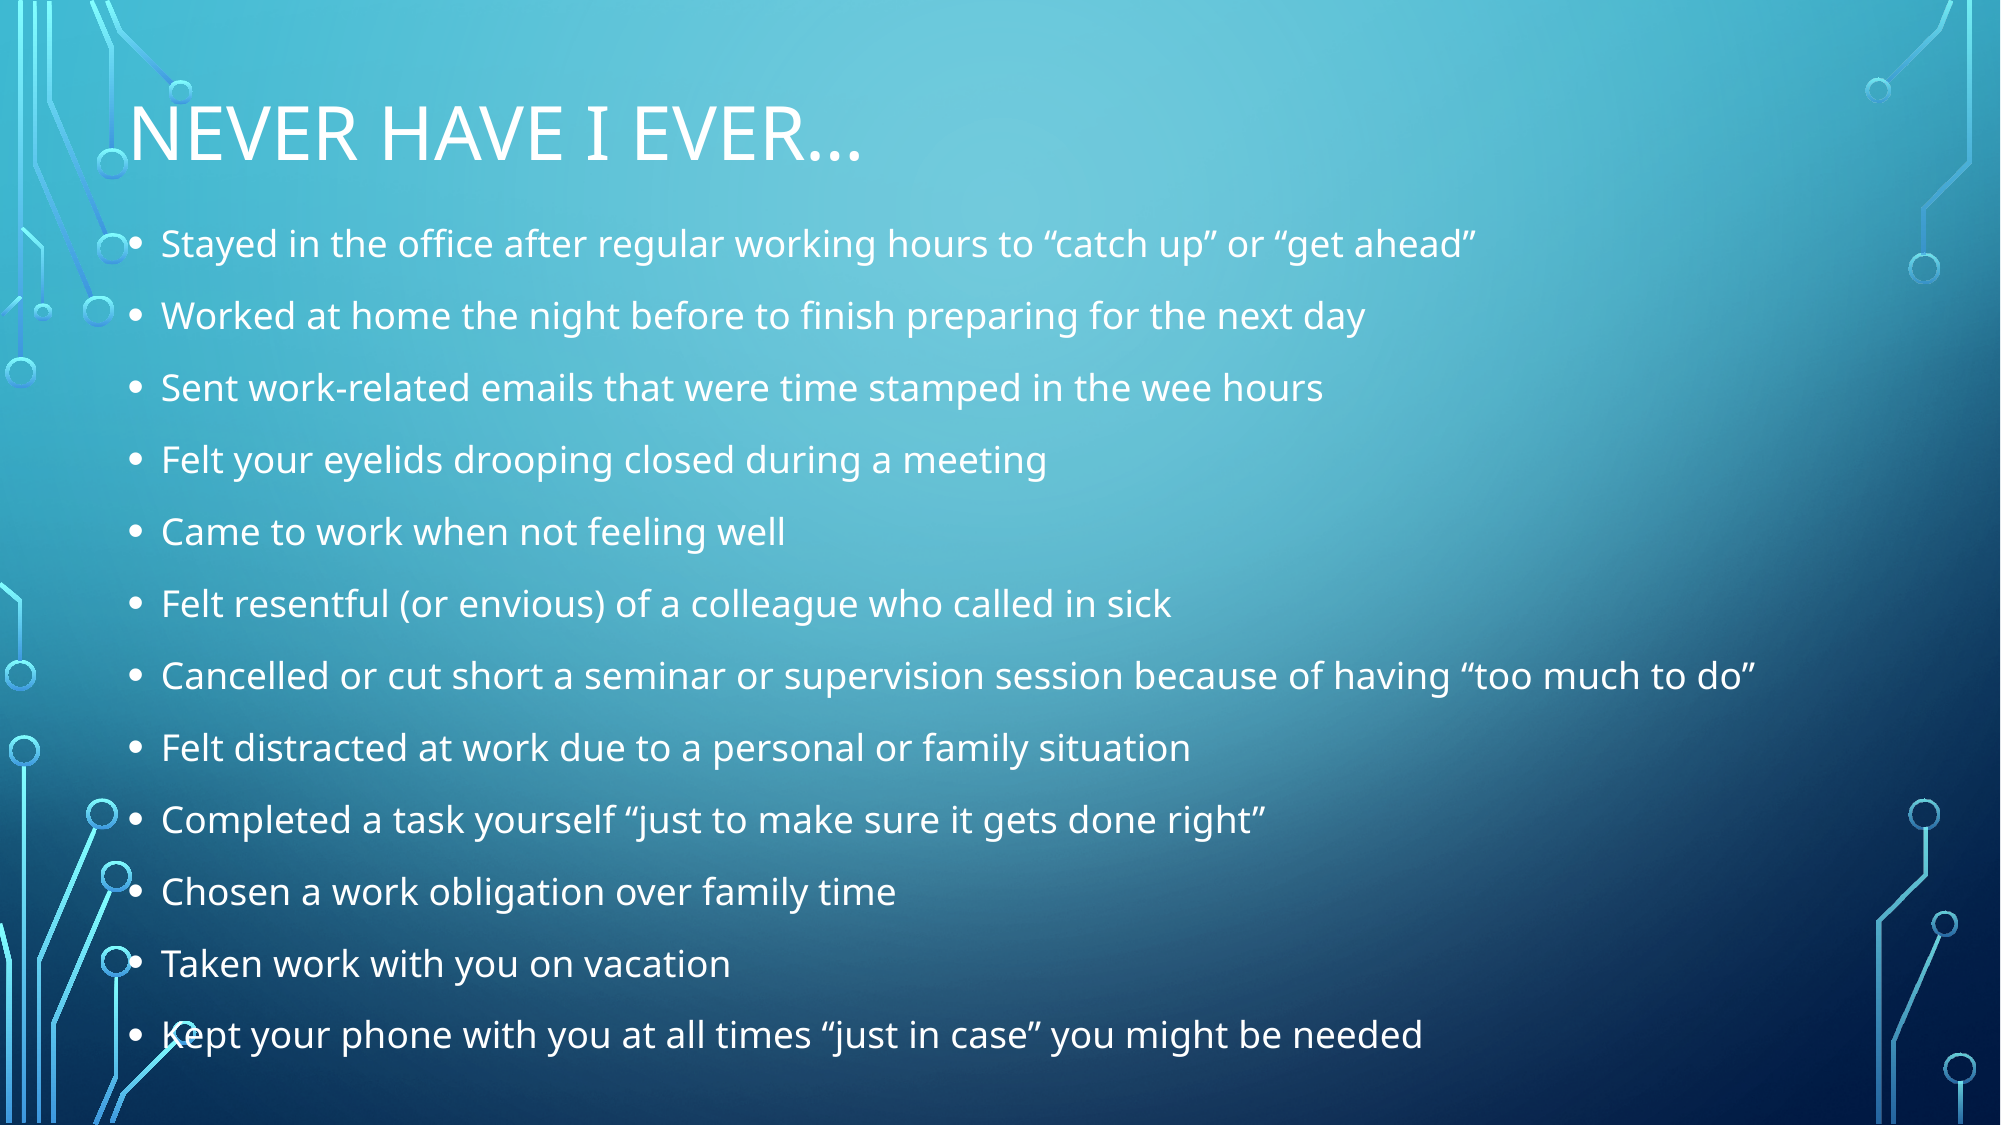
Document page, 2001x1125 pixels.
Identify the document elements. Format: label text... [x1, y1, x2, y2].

title Never Have I ever… [112, 40, 1775, 204]
list Stayed in the office after regular working hours to “catch up” or “get ahead” Worked at home the night before to finish preparing for the next day Sent work-related emails that were time stamped in the wee hours Felt your eyelids drooping closed during a meeting Came to work when not feeling well Felt resentful (or envious) of a colleague who called in sick Cancelled or cut short a seminar or supervision session because of having “too much to do” Felt distracted at work due to a personal or family situation Completed a task yourself “just to make sure it gets done right” Chosen a work obligation over family time Taken work with you on vacation Kept your phone with you at all times “just in case” you might be needed [112, 204, 1775, 1125]
